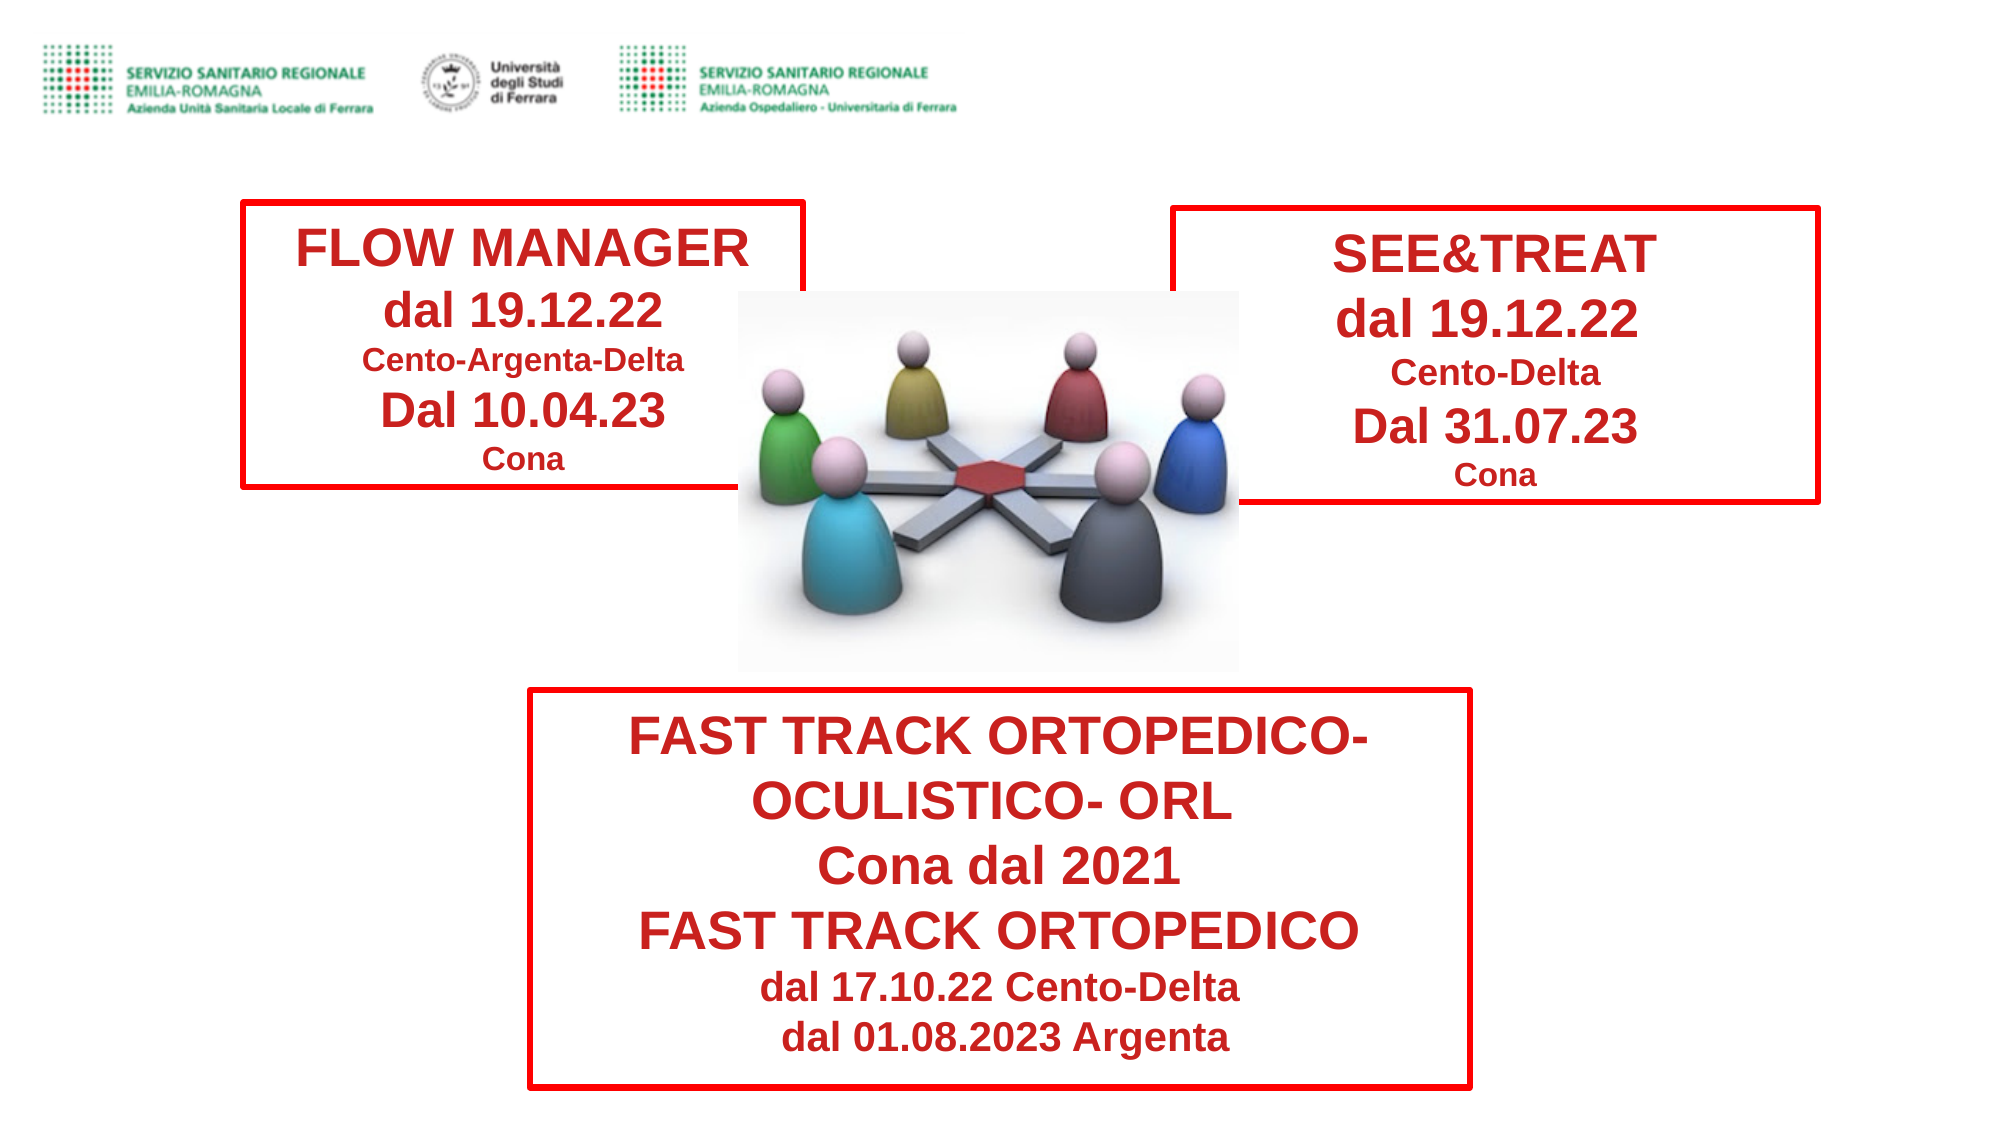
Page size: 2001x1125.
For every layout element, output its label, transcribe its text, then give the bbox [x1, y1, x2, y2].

picture [737, 291, 1239, 672]
text_box FLOW MANAGER dal 19.12.22 Cento-Argenta-Delta Dal 10.04.23 Cona [243, 202, 804, 487]
text_box FAST TRACK ORTOPEDICO-OCULISTICO- ORL Cona dal 2021 FAST TRACK ORTOPEDICO dal 17.10.22 Cento-Delta dal 01.08.2023 Argenta [529, 690, 1470, 1088]
text_box SEE&TREAT dal 19.12.22 Cento-Delta Dal 31.07.23 Cona [1172, 207, 1819, 502]
picture [33, 31, 966, 129]
text_box [137, 85, 1863, 303]
